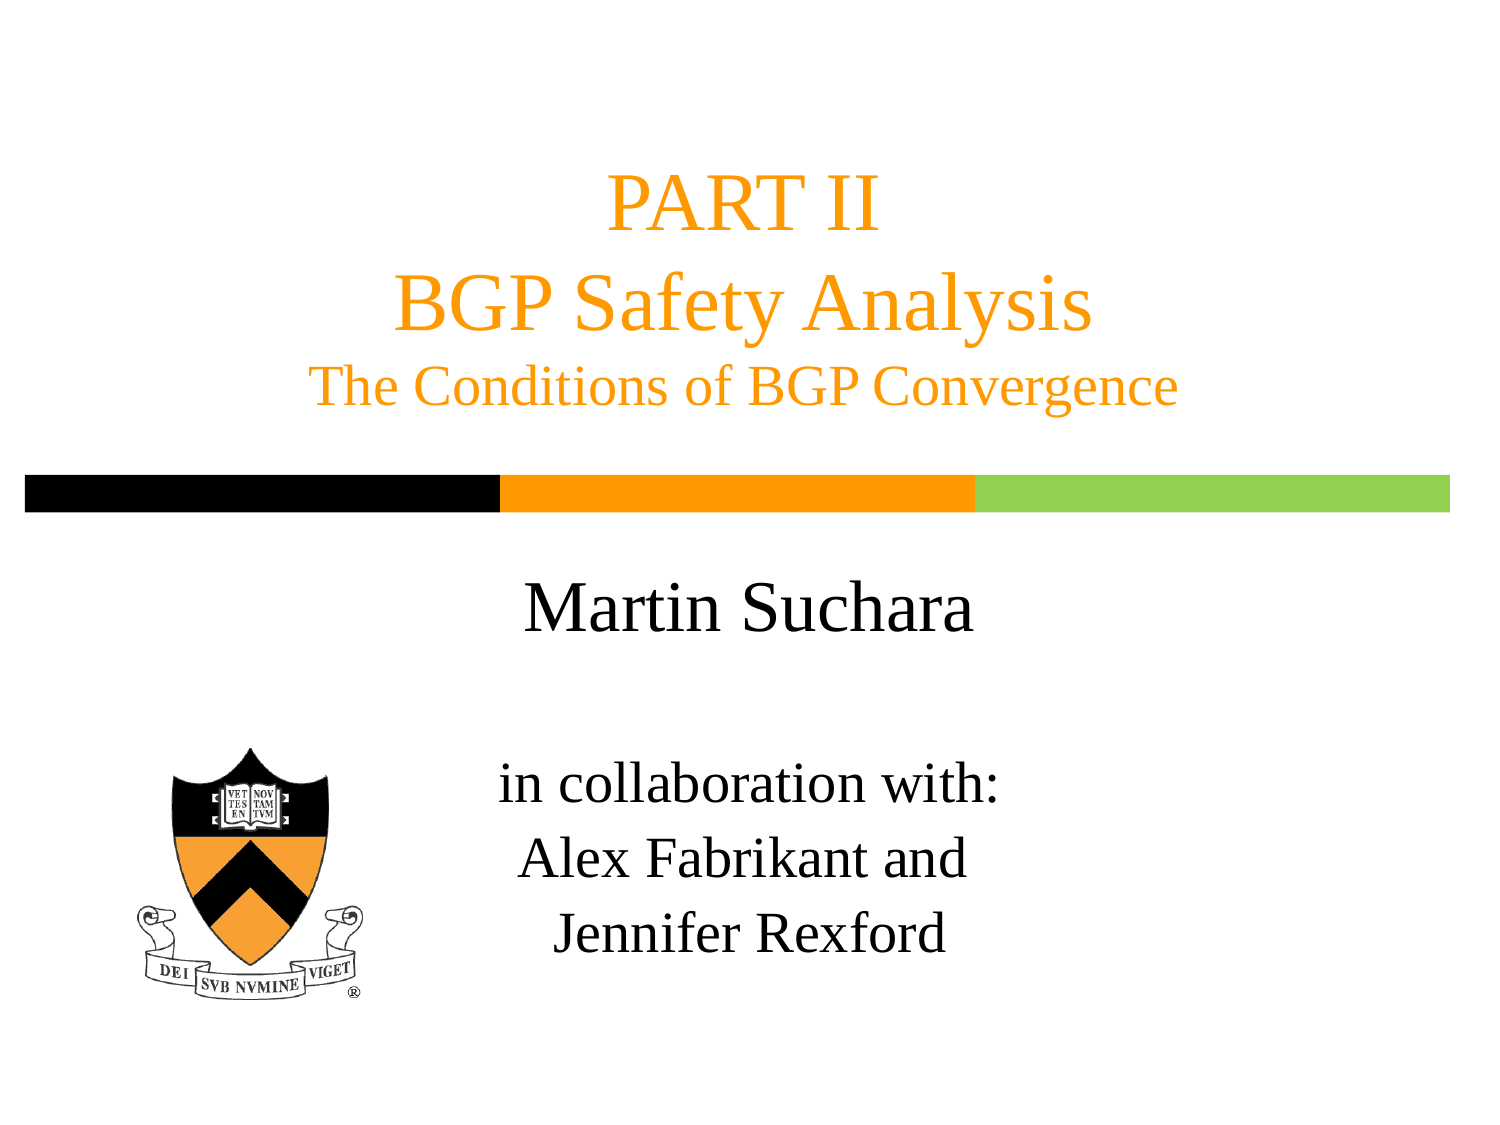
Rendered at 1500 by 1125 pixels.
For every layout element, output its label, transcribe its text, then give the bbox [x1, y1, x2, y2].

text_box [24, 474, 500, 513]
text_box [975, 474, 1450, 513]
text_box [500, 474, 975, 513]
title Part II BGP Safety Analysis The Conditions of BGP Convergence [12, 137, 1476, 426]
picture [137, 748, 363, 1001]
text_box Martin Suchara in collaboration with: Alex Fabrikant and Jennifer Rexford [224, 561, 1275, 1063]
